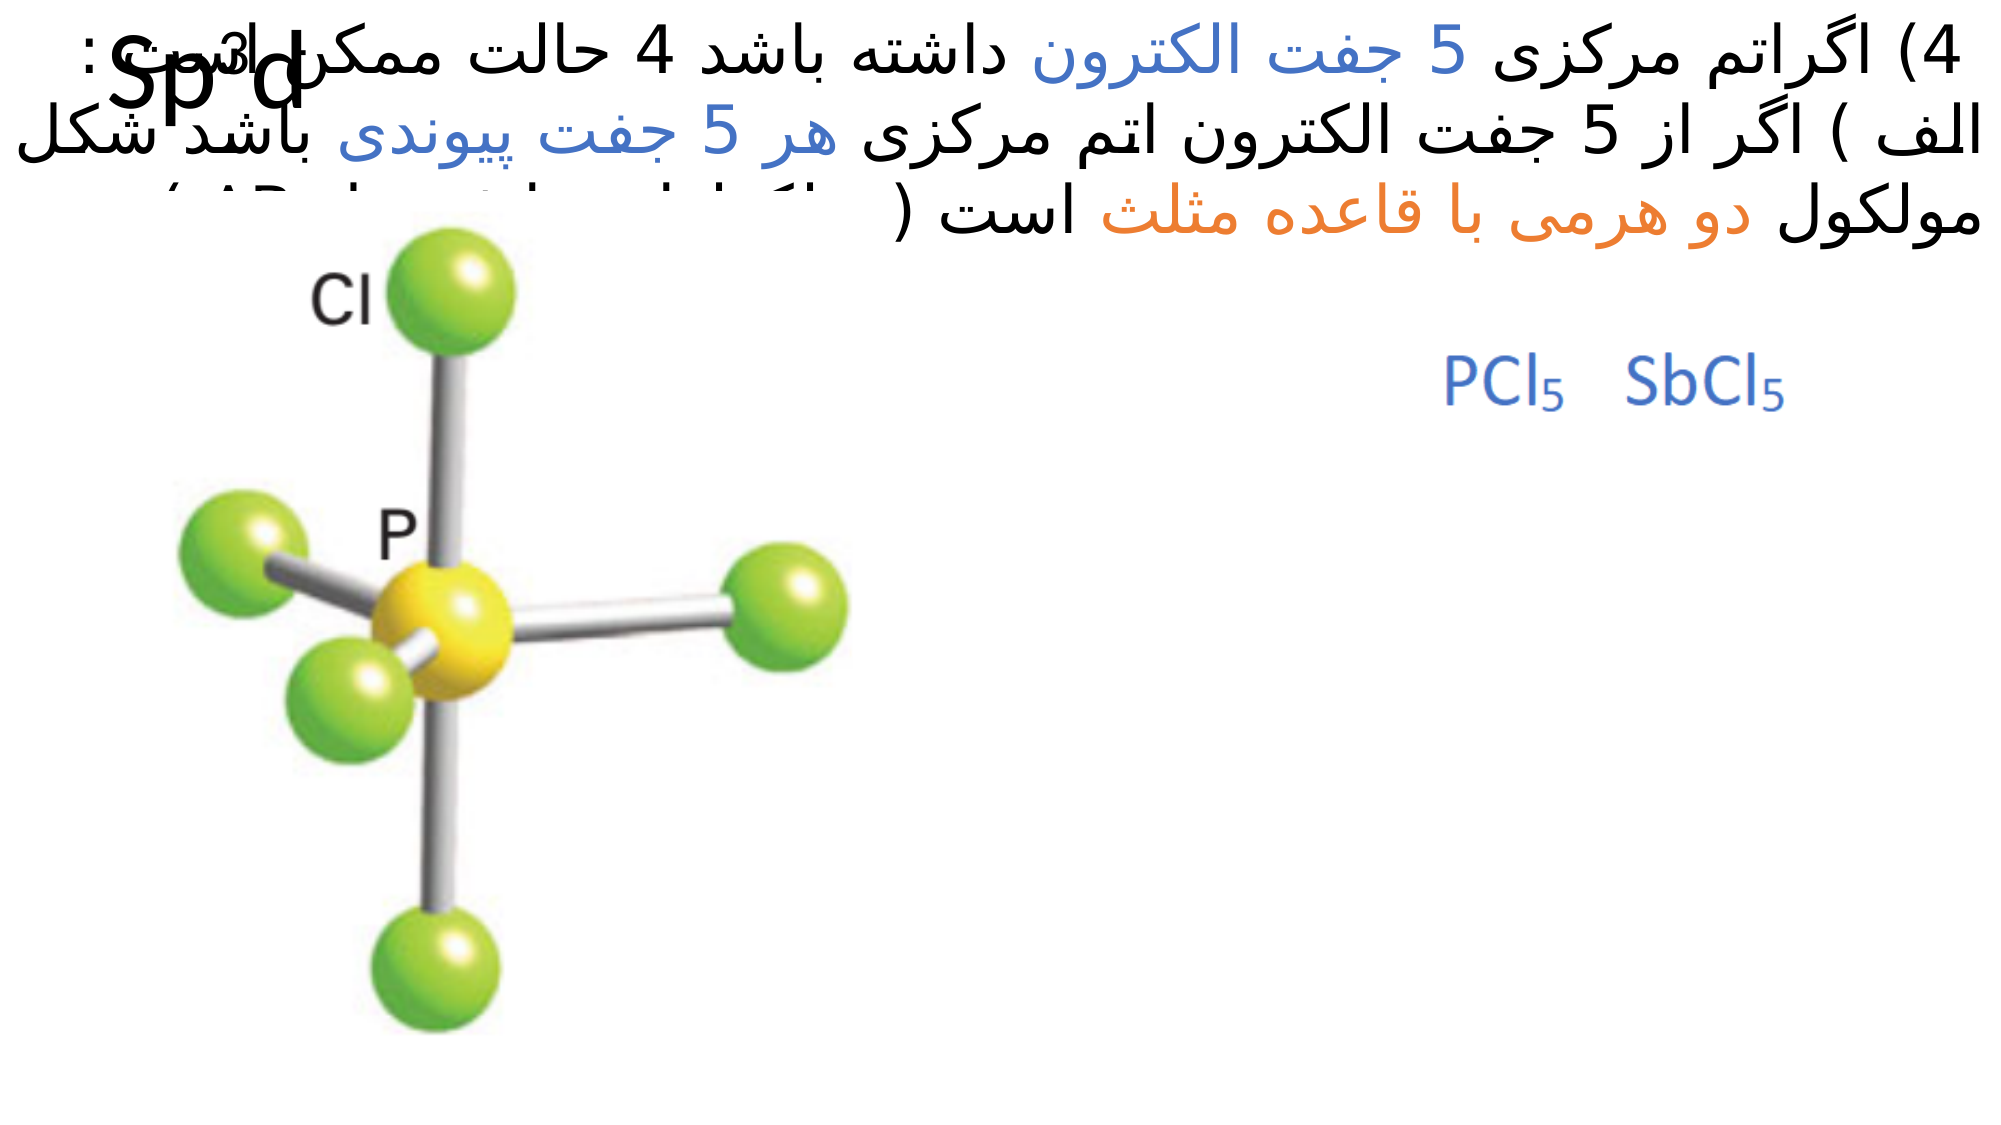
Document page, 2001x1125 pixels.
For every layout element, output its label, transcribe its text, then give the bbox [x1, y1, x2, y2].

picture [71, 191, 889, 1057]
text_box 4) اگراتم مرکزی 5 جفت الکترون داشته باشد 4 حالت ممکن است : الف ) اگر از 5 جفت الکترون اتم مرکزی هر 5 جفت پیوندی باشد شکل مولکول دو هرمی با قاعده مثلث است (مولکولهایی با فرمول 5AB) [0, 0, 2000, 586]
picture [1427, 334, 1799, 470]
text_box Sp3d [91, 0, 341, 139]
